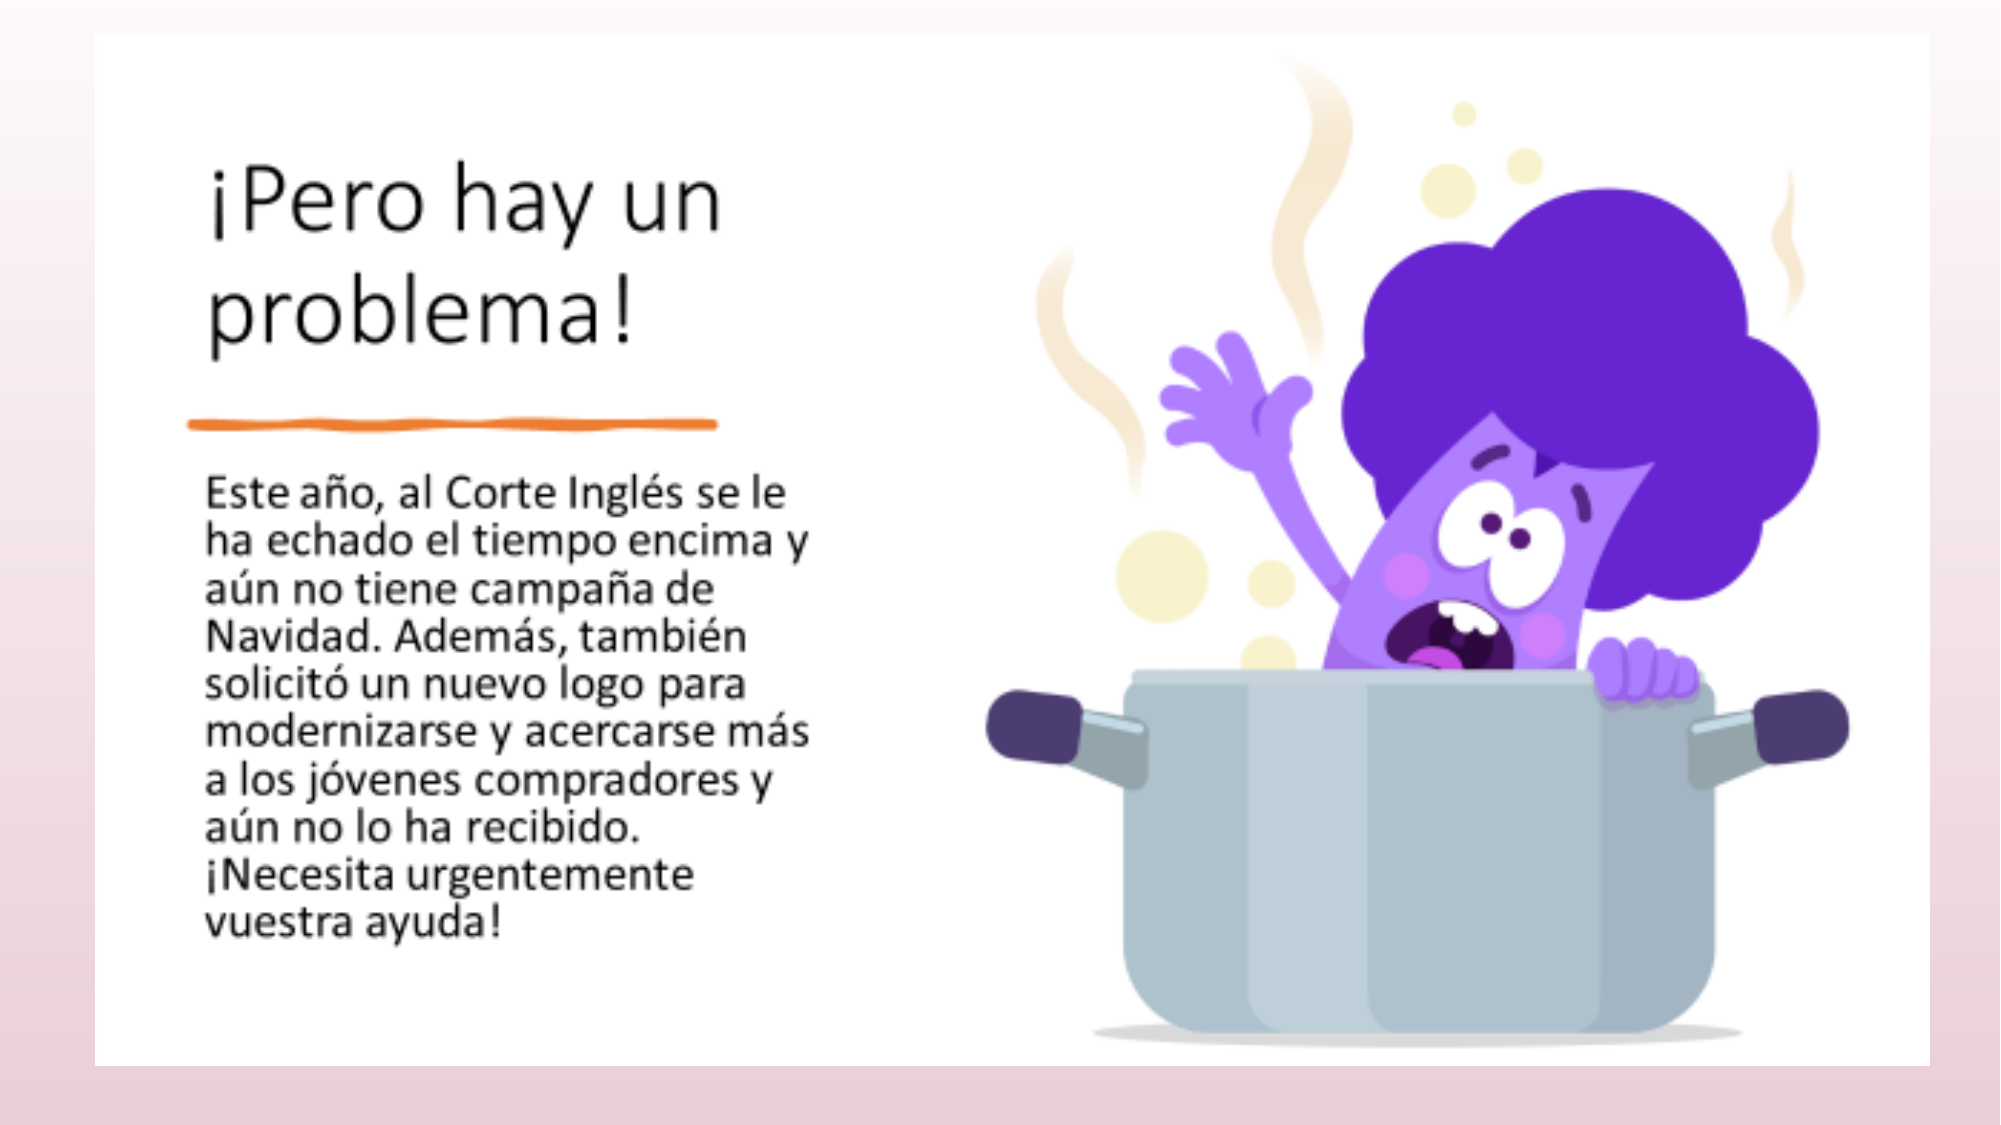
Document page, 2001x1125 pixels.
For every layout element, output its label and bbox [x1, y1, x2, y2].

list [95, 33, 1930, 1066]
